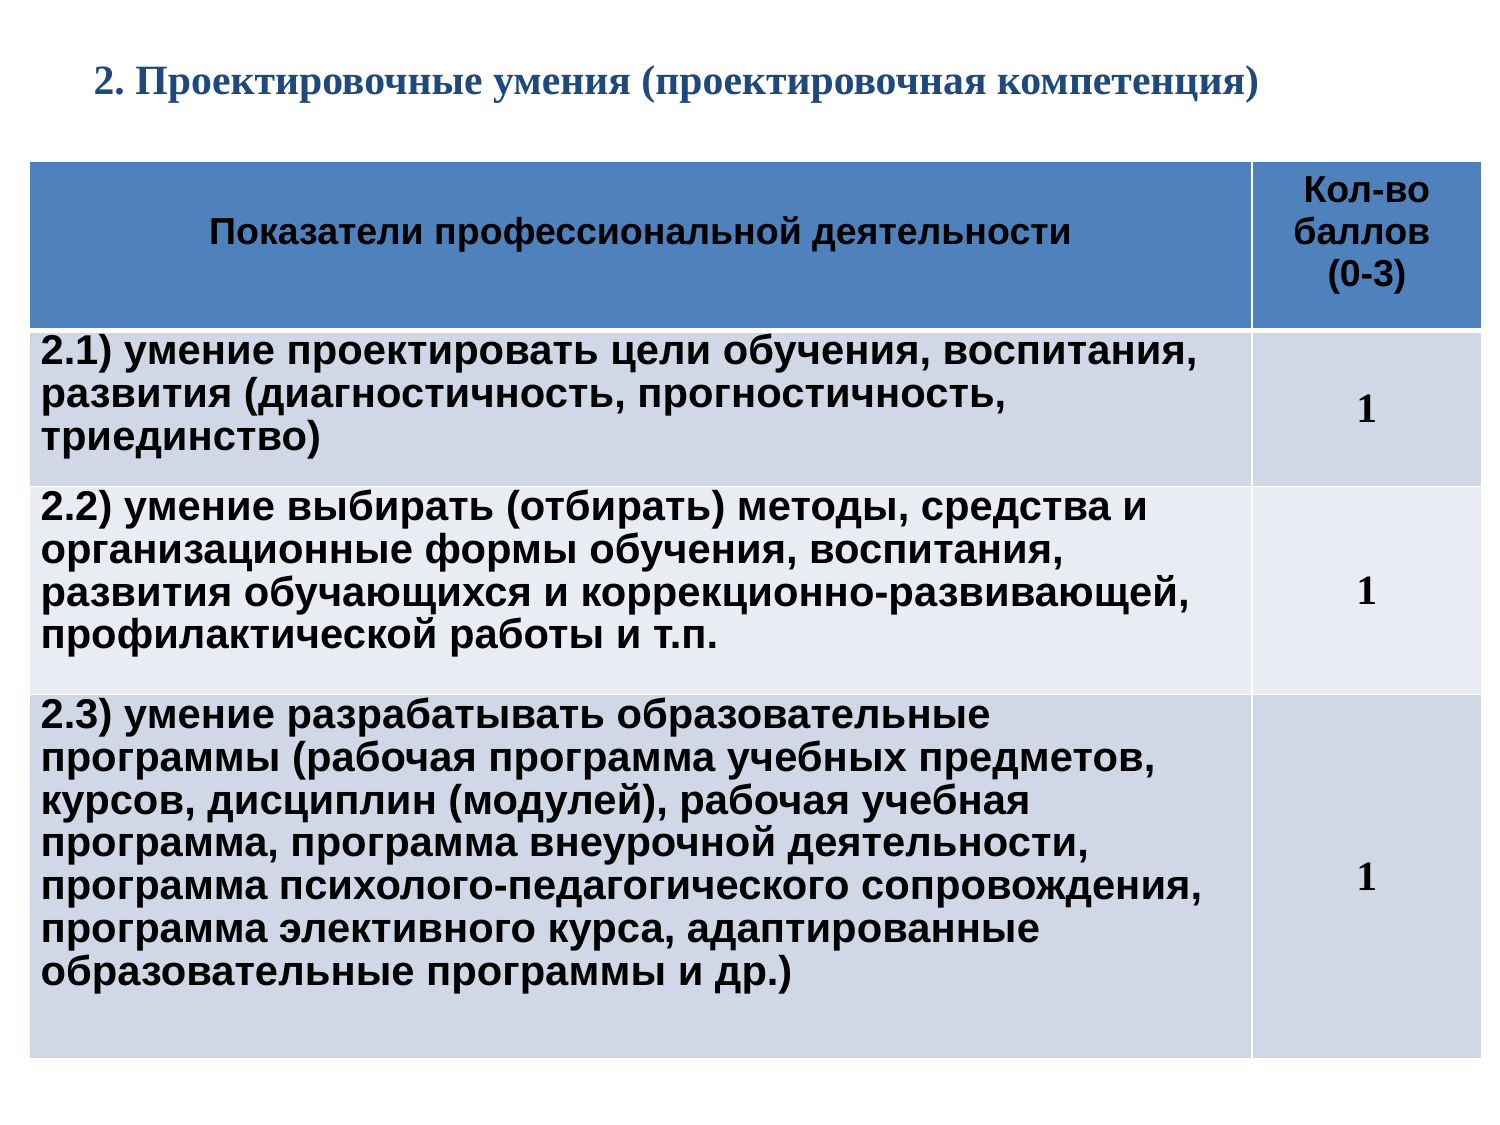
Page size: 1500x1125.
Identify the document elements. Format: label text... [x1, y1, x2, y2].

table_header Кол-во баллов (0-3) [1253, 162, 1481, 328]
table_cell 2.1) умение проектировать цели обучения, воспитания, развития (диагностичность, прогностичность, триединство) [30, 333, 1251, 486]
table_cell 1 [1253, 333, 1481, 486]
table_header Показатели профессиональной деятельности [30, 162, 1251, 328]
table_cell 2.2) умение выбирать (отбирать) методы, средства и организационные формы обучения, воспитания, развития обучающихся и коррекционно-развивающей, профилактической работы и т.п. [30, 487, 1251, 694]
table_cell 1 [1253, 695, 1481, 1058]
title 2. Проектировочные умения (проектировочная компетенция) [75, 45, 1425, 160]
table_cell 2.3) умение разрабатывать образовательные программы (рабочая программа учебных предметов, курсов, дисциплин (модулей), рабочая учебная программа, программа внеурочной деятельности, программа психолого-педагогического сопровождения, программа элективного курса, адаптированные образовательные программы и др.) [30, 695, 1251, 1058]
table_cell 1 [1253, 487, 1481, 694]
